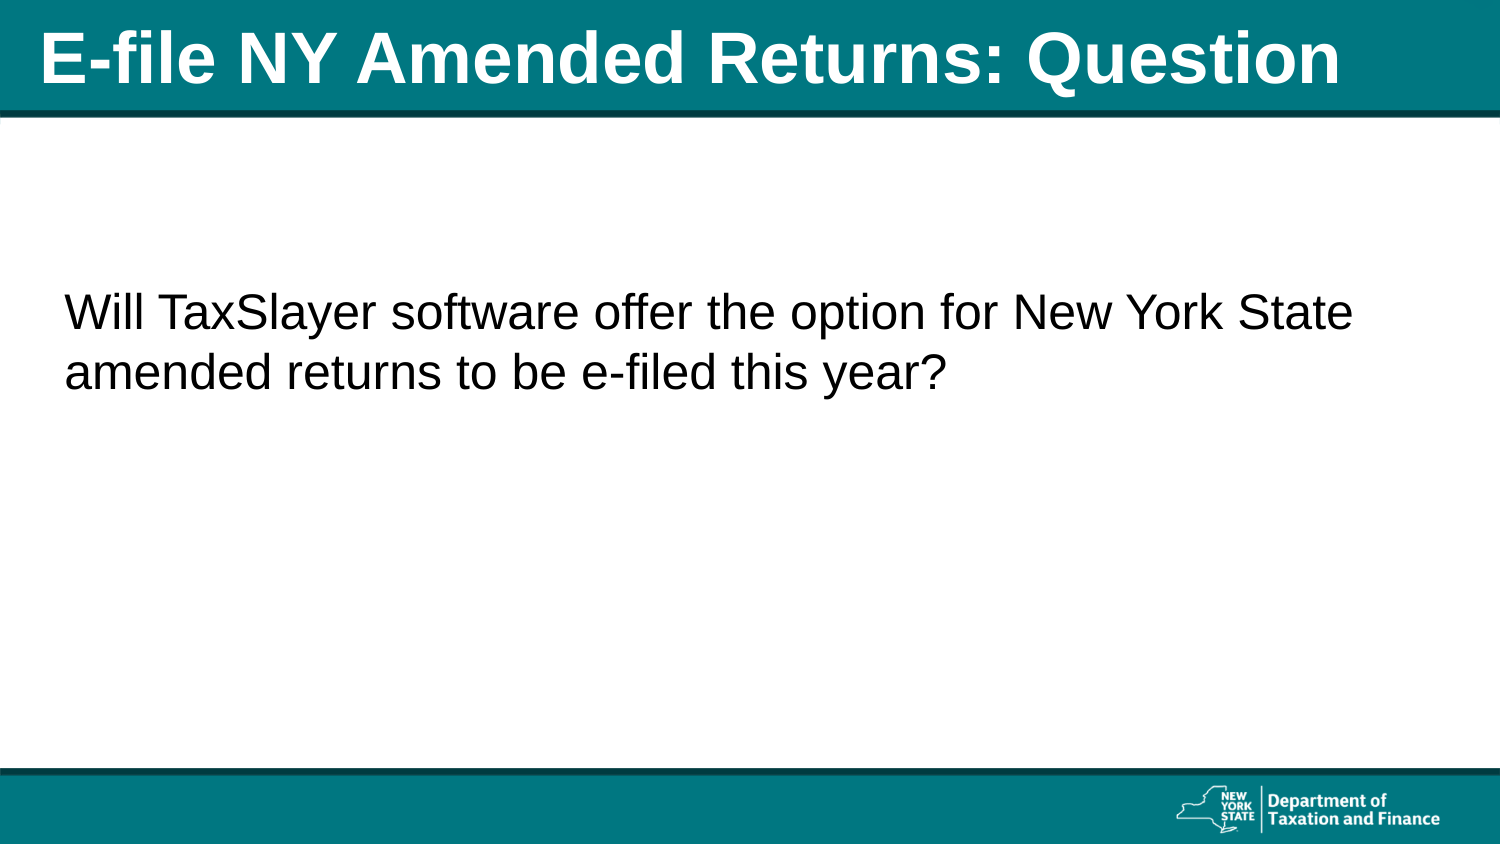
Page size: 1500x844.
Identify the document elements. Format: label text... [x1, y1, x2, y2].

picture [0, 0, 1500, 844]
list Will TaxSlayer software offer the option for New York State amended returns to be e-filed this year? [50, 271, 1388, 522]
title E-file NY Amended Returns: Question [24, 0, 1375, 114]
